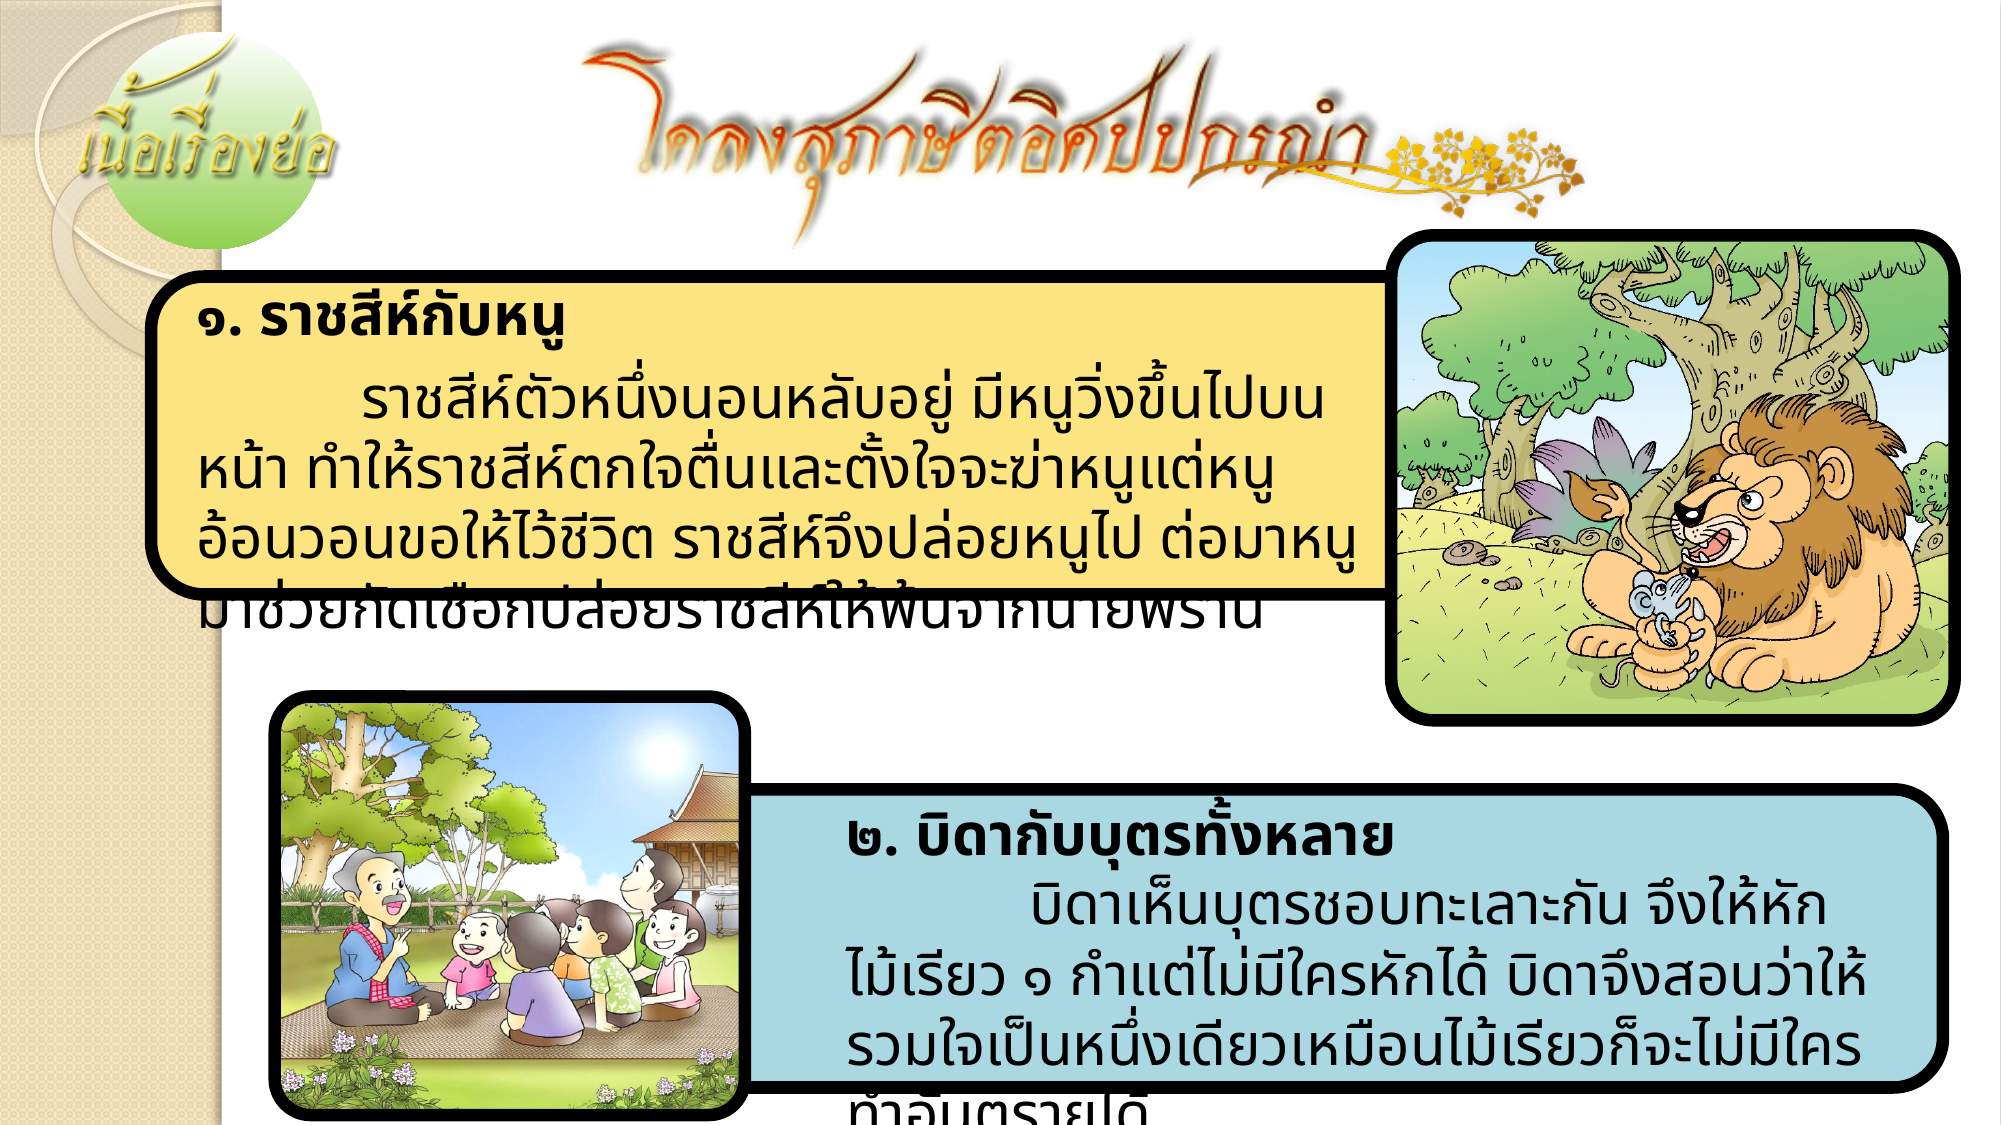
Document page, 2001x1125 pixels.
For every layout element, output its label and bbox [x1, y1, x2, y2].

text_box [274, 734, 1944, 1116]
text_box [483, 6, 1590, 270]
text_box [150, 235, 1955, 721]
text_box [43, 15, 349, 250]
